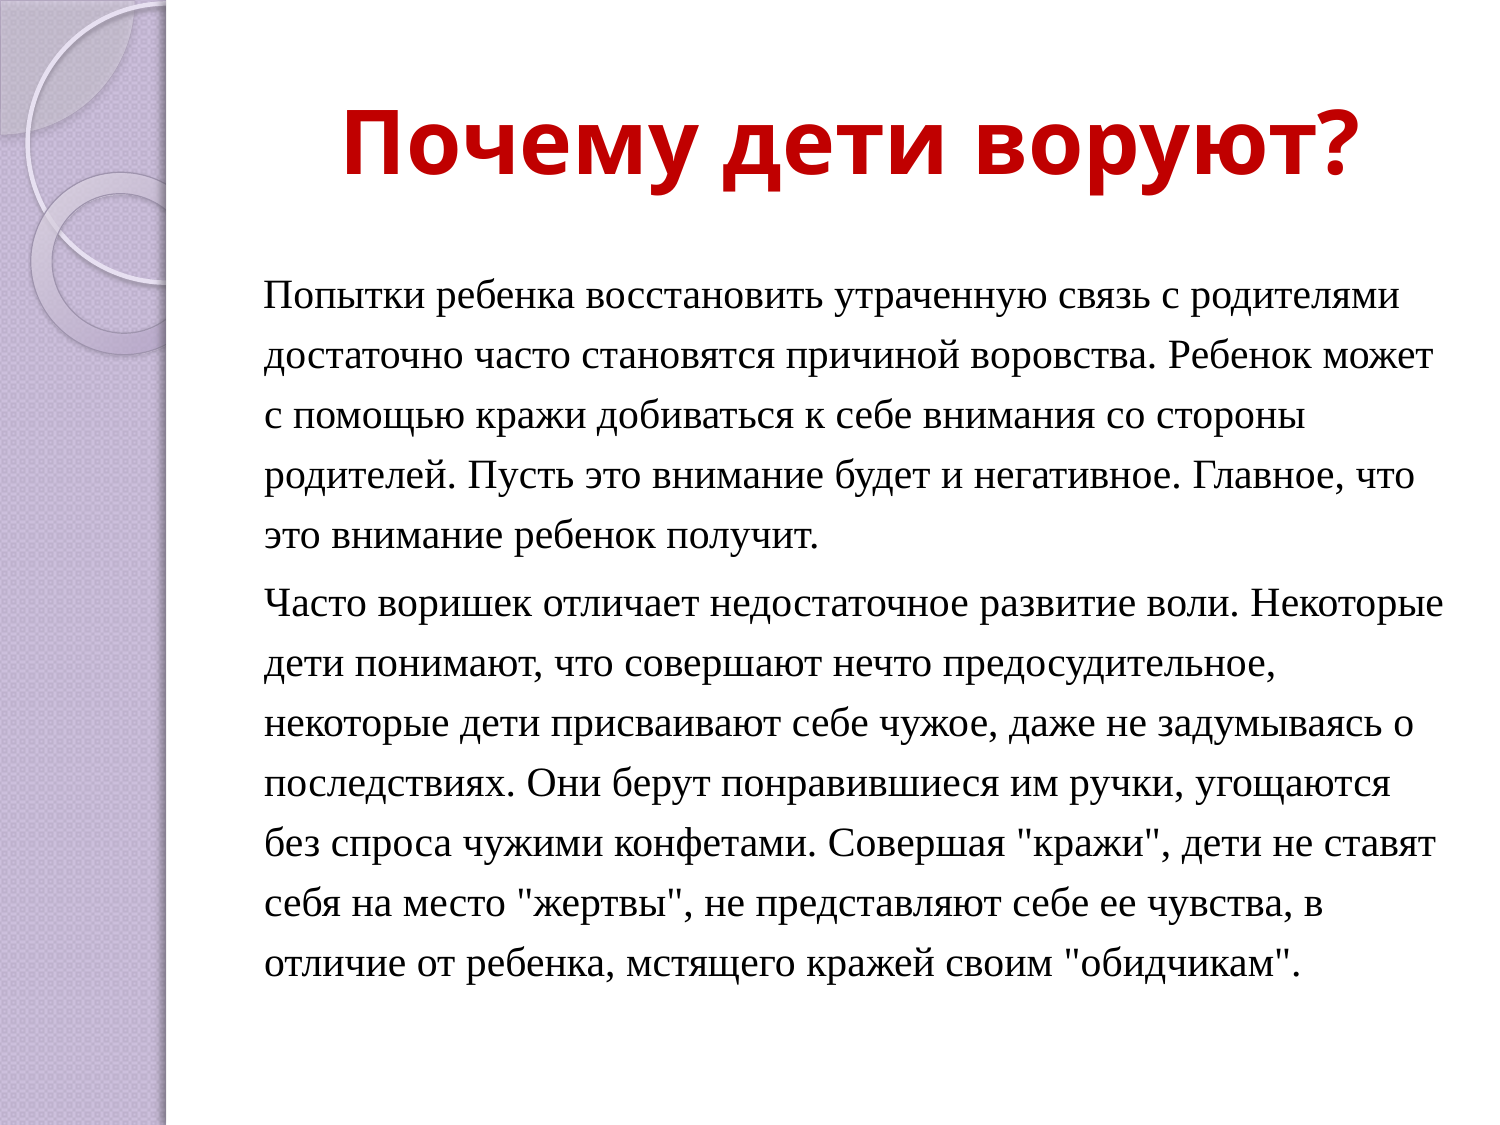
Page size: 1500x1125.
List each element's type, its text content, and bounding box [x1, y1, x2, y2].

title Почему дети воруют? [235, 45, 1466, 233]
list Попытки ребенка восстановить утраченную связь с родителями достаточно часто становятся причиной воровства. Ребенок может с помощью кражи добиваться к себе внимания со стороны родителей. Пусть это внимание будет и негативное. Главное, что это внимание ребенок получит. Часто воришек отличает недостаточное развитие воли. Некоторые дети понимают, что совершают нечто предосудительное, некоторые дети присваивают себе чужое, даже не задумываясь о последствиях. Они берут понравившиеся им ручки, угощаются без спроса чужими конфетами. Совершая "кражи", дети не ставят себя на место "жертвы", не представляют себе ее чувства, в отличие от ребенка, мстящего кражей своим "обидчикам". [235, 249, 1465, 1015]
